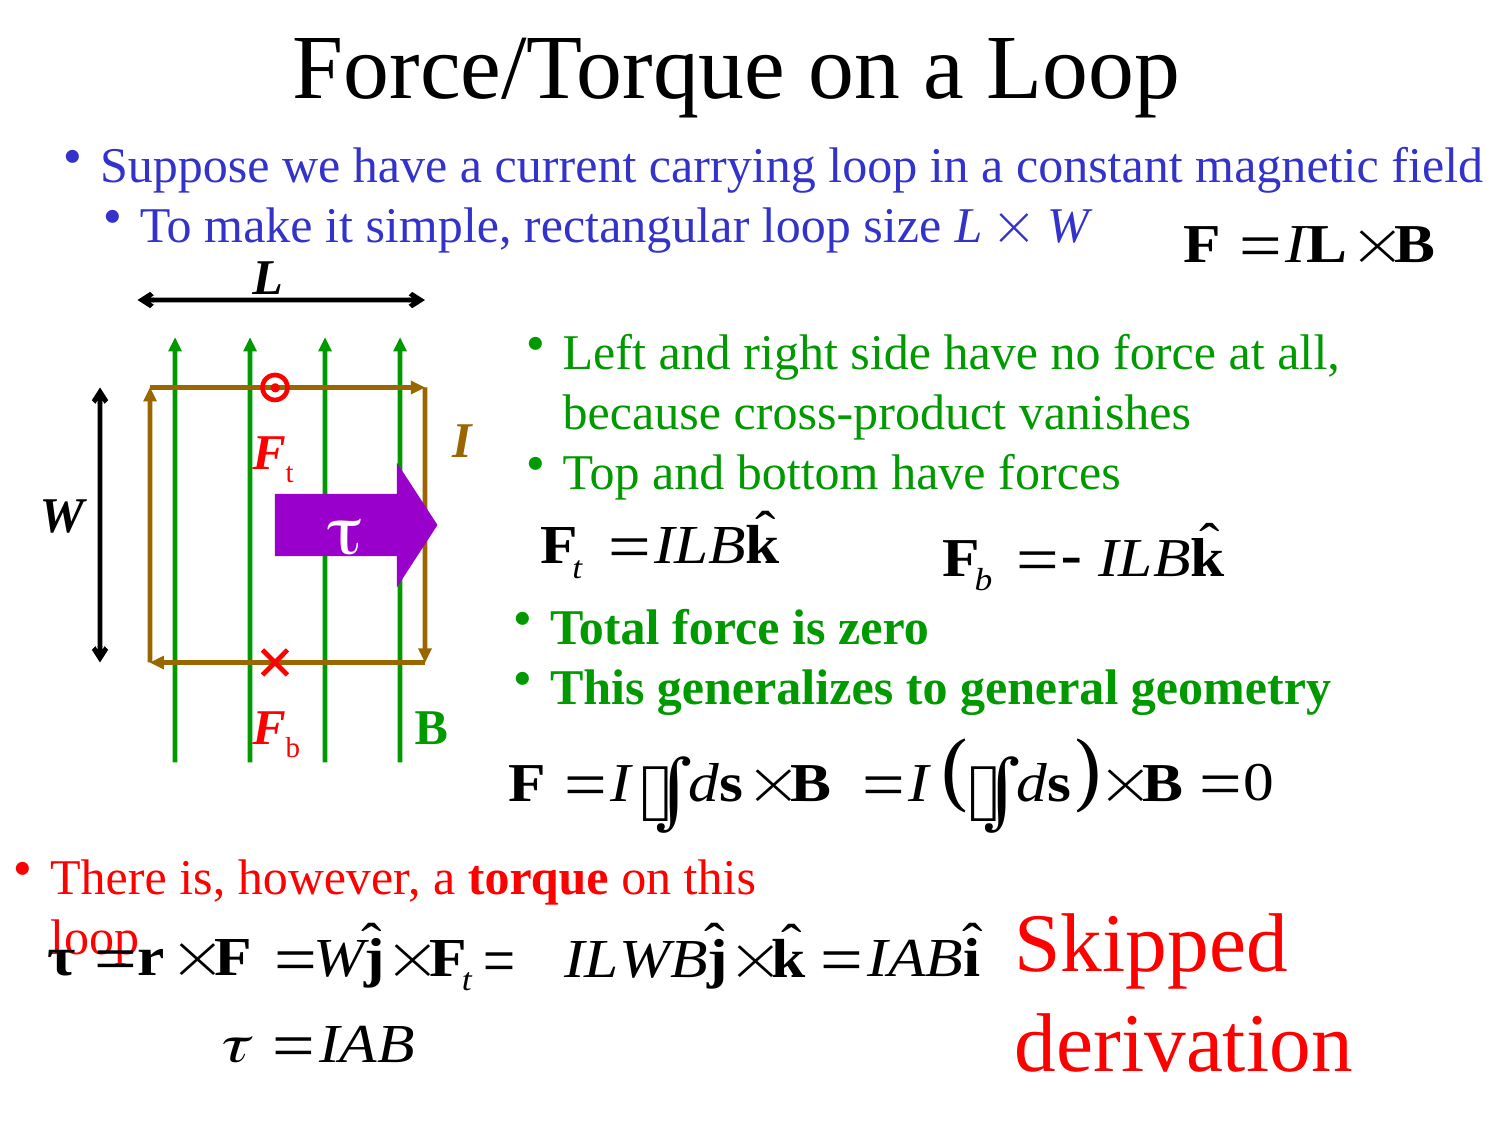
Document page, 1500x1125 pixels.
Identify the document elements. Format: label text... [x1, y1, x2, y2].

text_box There is, however, a torque on this loop [0, 837, 863, 973]
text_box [469, 912, 819, 1001]
text_box Force/Torque on a Loop [0, 0, 1475, 125]
text_box [393, 337, 407, 387]
text_box [137, 292, 237, 308]
text_box [318, 337, 332, 387]
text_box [531, 499, 794, 592]
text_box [216, 1012, 427, 1077]
text_box W [24, 474, 100, 550]
text_box Skipped derivation [999, 880, 1446, 1096]
text_box [143, 387, 157, 663]
text_box [313, 292, 425, 308]
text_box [1187, 749, 1285, 814]
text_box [261, 912, 468, 1005]
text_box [262, 649, 288, 676]
text_box B [399, 687, 475, 763]
text_box Suppose we have a current carrying loop in a constant magnetic field To make it simple, rectangular loop size L  W [50, 124, 1500, 260]
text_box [808, 912, 994, 987]
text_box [1174, 212, 1446, 273]
text_box [150, 656, 257, 669]
text_box [92, 387, 108, 663]
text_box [934, 512, 1242, 605]
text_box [849, 732, 1193, 843]
text_box Total force is zero This generalizes to general geometry [500, 587, 1363, 723]
text_box [418, 545, 432, 663]
text_box [168, 337, 182, 387]
text_box [243, 337, 257, 387]
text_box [262, 374, 288, 401]
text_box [499, 737, 843, 838]
text_box I [437, 399, 512, 475]
text_box Ft [237, 412, 350, 496]
text_box Left and right side have no force at all, because cross-product vanishes Top and bottom have forces [512, 312, 1375, 508]
text_box [291, 381, 424, 394]
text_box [37, 924, 256, 990]
text_box t [274, 462, 438, 588]
text_box Fb [237, 687, 338, 771]
text_box L [237, 237, 313, 313]
